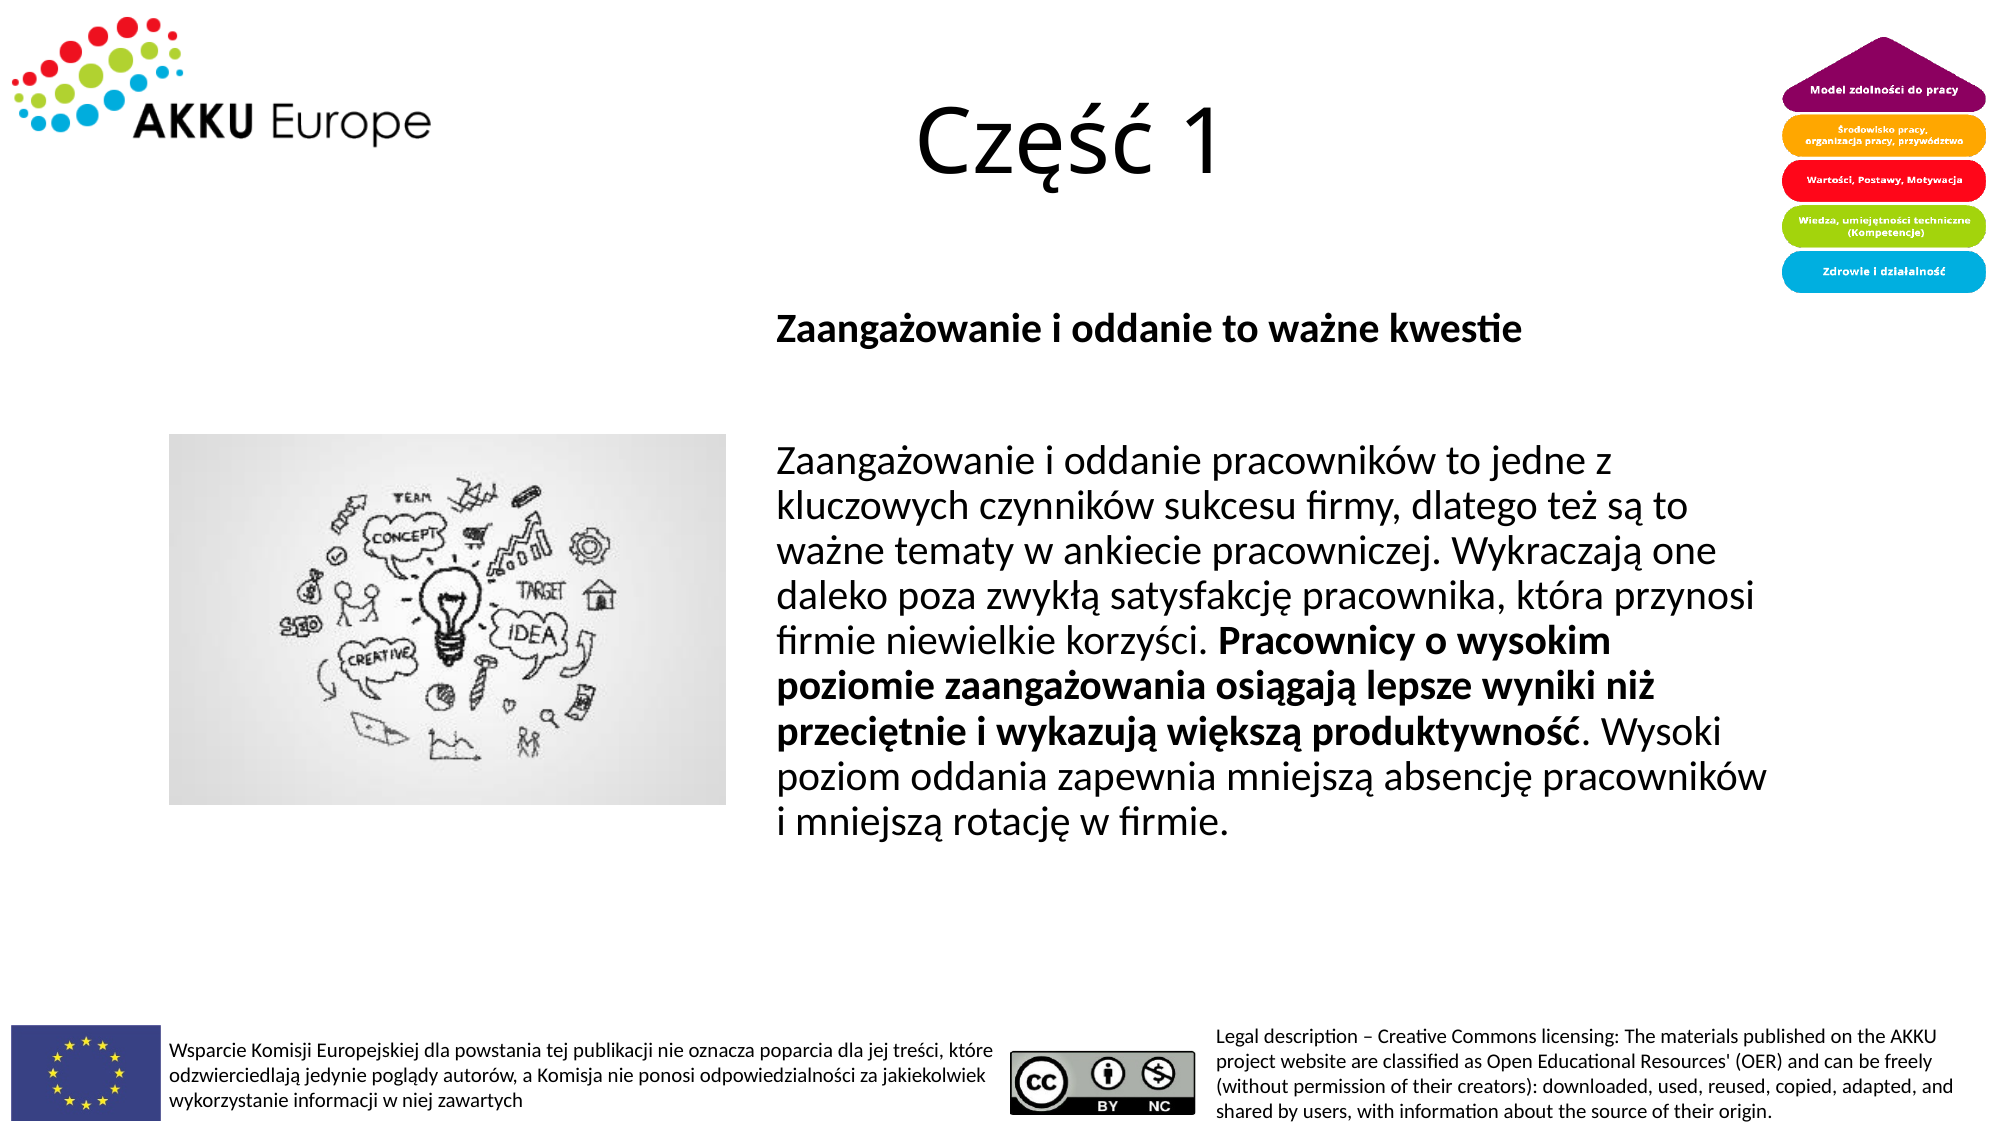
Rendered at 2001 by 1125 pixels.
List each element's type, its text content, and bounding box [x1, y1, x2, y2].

picture [169, 434, 726, 805]
text_box Wsparcie Komisji Europejskiej dla powstania tej publikacji nie oznacza poparcia dla jej treści, które odzwierciedlają jedynie poglądy autorów, a Komisja nie ponosi odpowiedzialności za jakiekolwiek wykorzystanie informacji w niej zawartych [161, 1029, 1009, 1120]
picture [1010, 1050, 1196, 1115]
picture [0, 5, 443, 160]
title Część 1 [447, 51, 1722, 238]
picture [1782, 280, 1794, 293]
picture [1975, 282, 1986, 293]
picture [11, 1025, 161, 1121]
text_box Legal description – Creative Commons licensing: The materials published on the AKKU project website are classified as Open Educational Resources' (OER) and can be freely (without permission of their creators): downloaded, used, reused, copied, adapted, and shared by users, with information about the source of their origin. [1201, 1015, 1994, 1125]
picture [1782, 37, 1986, 264]
list Zaangażowanie i oddanie to ważne kwestie Zaangażowanie i oddanie pracowników to jedne z kluczowych czynników sukcesu firmy, dlatego też są to ważne tematy w ankiecie pracowniczej. Wykraczają one daleko poza zwykłą satysfakcję pracownika, która przynosi firmie niewielkie korzyści. Pracownicy o wysokim poziomie zaangażowania osiągają lepsze wyniki niż przeciętnie i wykazują większą produktywność. Wysoki poziom oddania zapewnia mniejszą absencję pracowników i mniejszą rotację w firmie. [761, 299, 1793, 962]
